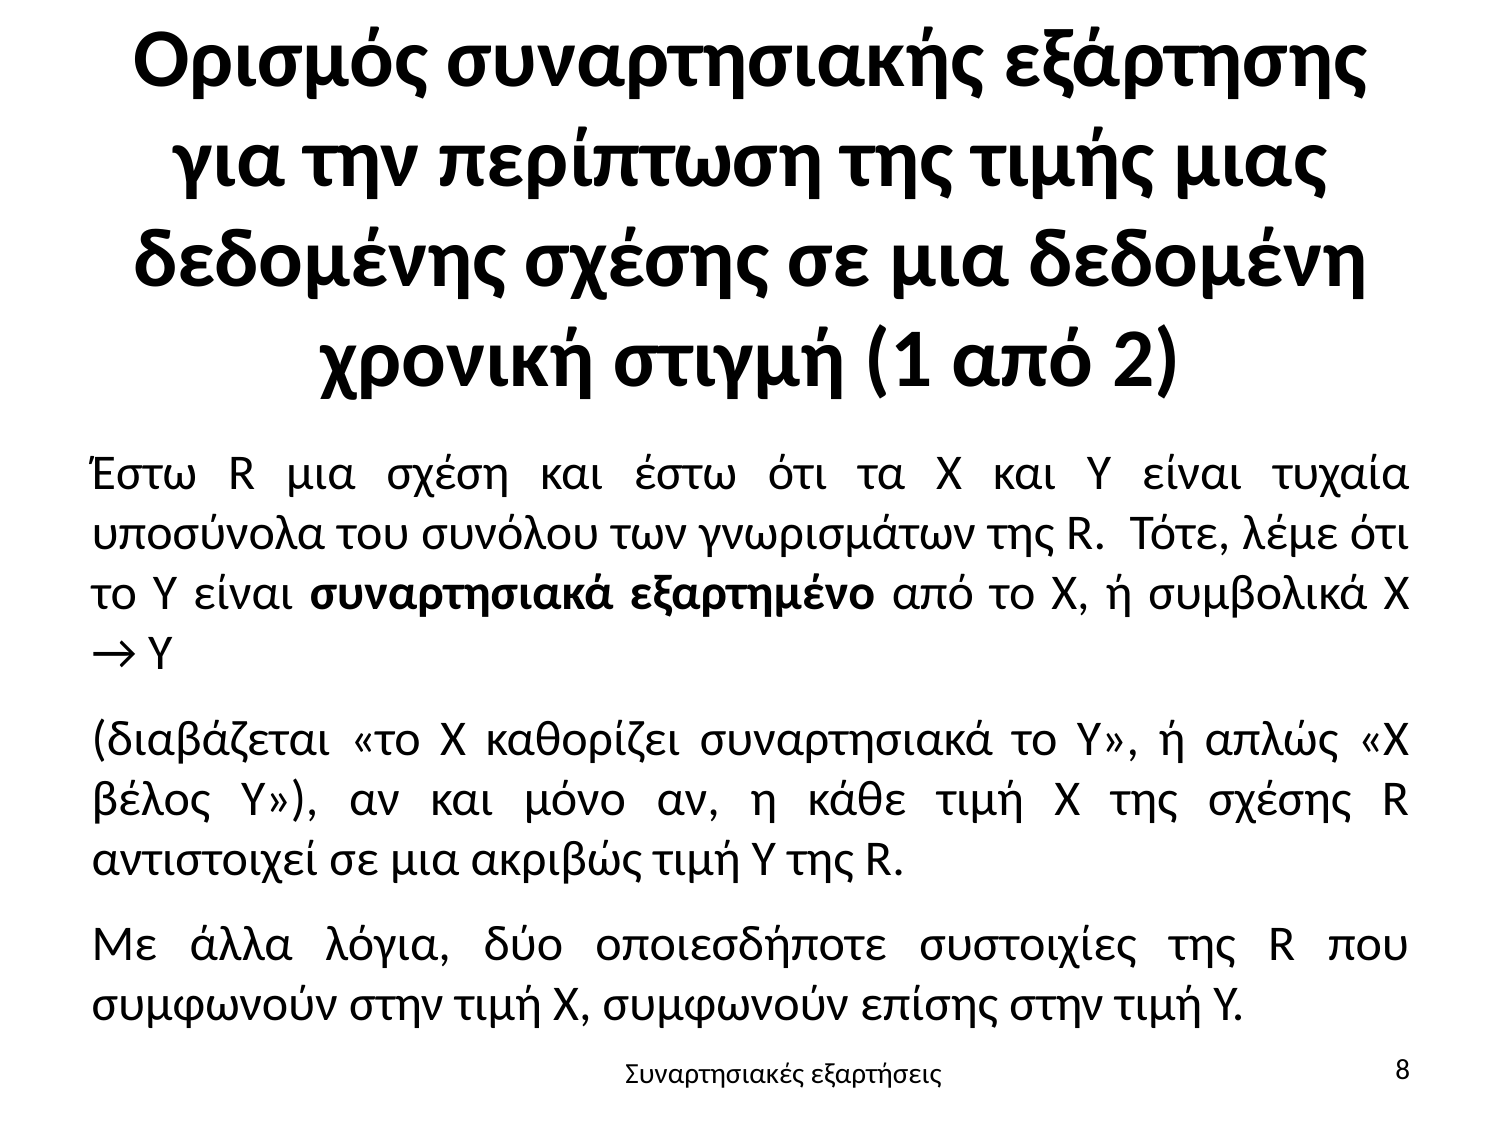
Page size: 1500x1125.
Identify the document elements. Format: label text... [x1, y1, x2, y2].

text_box 8 [1074, 1042, 1425, 1103]
text_box Συναρτησιακές εξαρτήσεις [521, 1046, 1046, 1125]
list Έστω R μια σχέση και έστω ότι τα Χ και Υ είναι τυχαία υποσύνολα του συνόλου των γνωρισμάτων της R. Τότε, λέμε ότι το Υ είναι συναρτησιακά εξαρτημένο από το X, ή συμβολικά X → Y (διαβάζεται «το Χ καθορίζει συναρτησιακά το Υ», ή απλώς «Χ βέλος Υ»), αν και μόνο αν, η κάθε τιμή Χ της σχέσης R αντιστοιχεί σε μια ακριβώς τιμή Υ της R. Με άλλα λόγια, δύο οποιεσδήποτε συστοιχίες της R που συμφωνούν στην τιμή Χ, συμφωνούν επίσης στην τιμή Y. [76, 432, 1425, 1012]
title Ορισμός συναρτησιακής εξάρτησης για την περίπτωση της τιμής μιας δεδομένης σχέσης σε μια δεδομένη χρονική στιγμή (1 από 2) [76, 7, 1425, 398]
